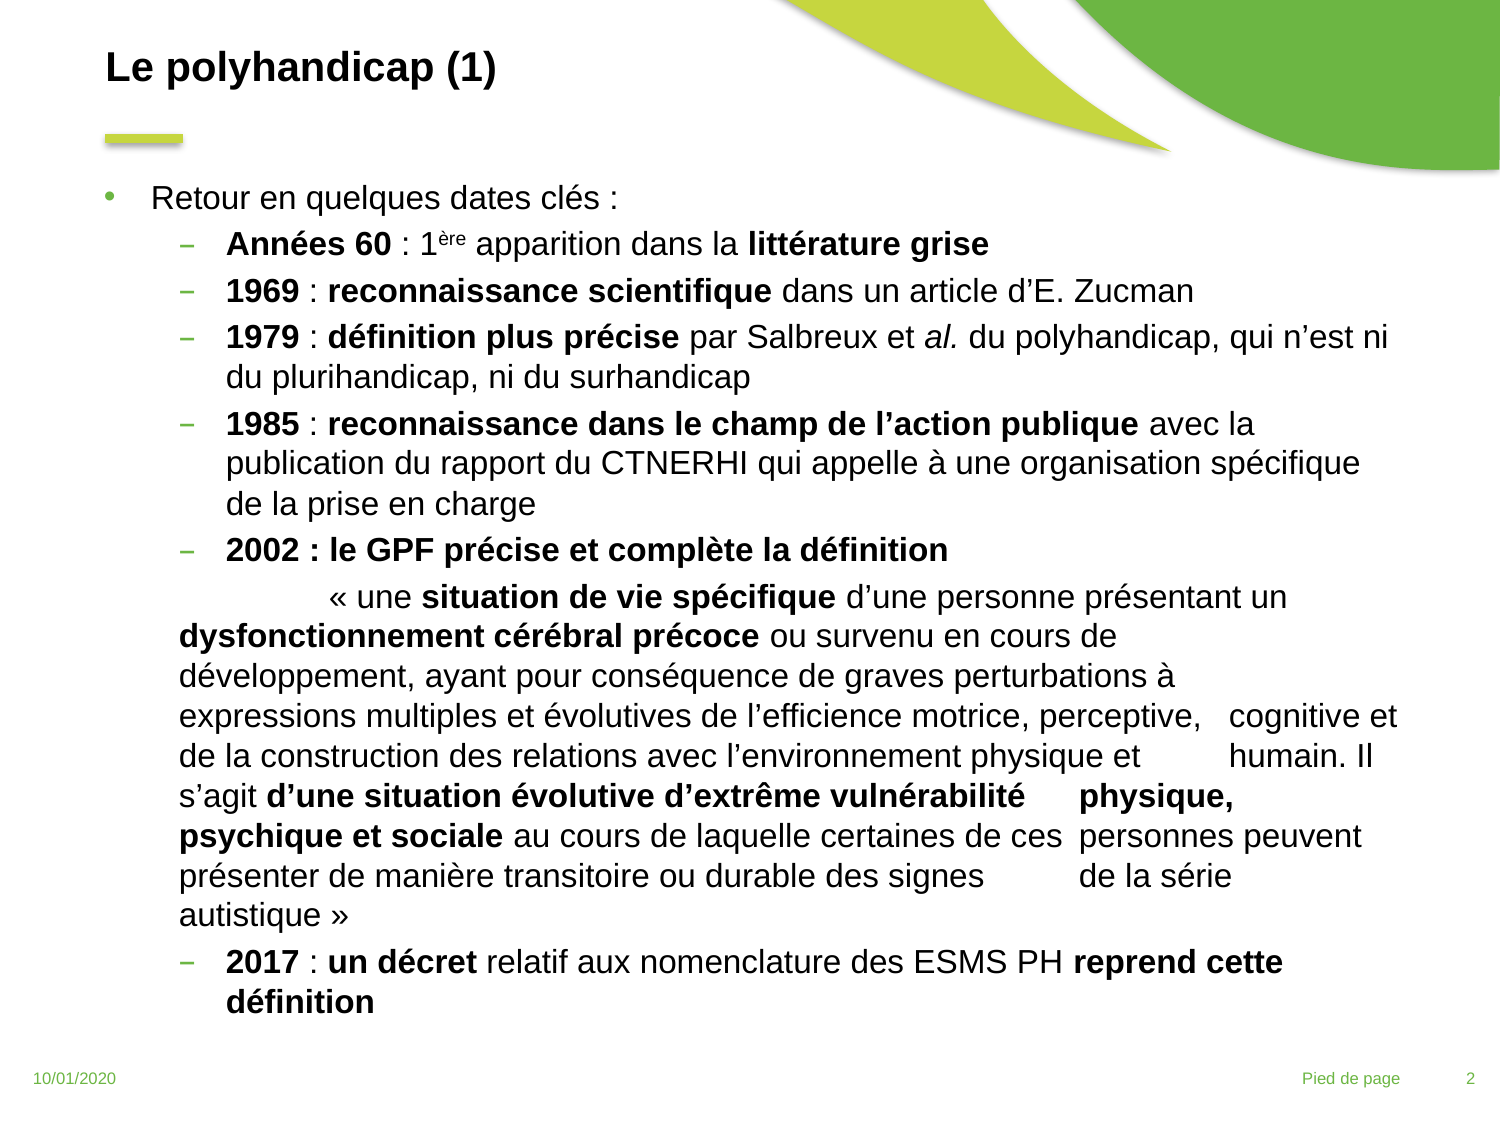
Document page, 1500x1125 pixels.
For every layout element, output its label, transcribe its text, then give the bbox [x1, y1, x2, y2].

list Le polyhandicap (1) [105, 32, 1400, 112]
list Retour en quelques dates clés : Années 60 : 1ère apparition dans la littérature grise 1969 : reconnaissance scientifique dans un article d’E. Zucman 1979 : définition plus précise par Salbreux et al. du polyhandicap, qui n’est ni du plurihandicap, ni du surhandicap 1985 : reconnaissance dans le champ de l’action publique avec la publication du rapport du CTNERHI qui appelle à une organisation spécifique de la prise en charge 2002 : le GPF précise et complète la définition « une situation de vie spécifique d’une personne présentant un dysfonctionnement cérébral précoce ou survenu en cours de développement, ayant pour conséquence de graves perturbations à expressions multiples et évolutives de l’efficience motrice, perceptive, cognitive et de la construction des relations avec l’environnement physique et humain. Il s’agit d’une situation évolutive d’extrême vulnérabilité physique, psychique et sociale au cours de laquelle certaines de ces personnes peuvent présenter de manière transitoire ou durable des signes de la série autistique » 2017 : un décret relatif aux nomenclature des ESMS PH reprend cette définition [103, 168, 1400, 1055]
